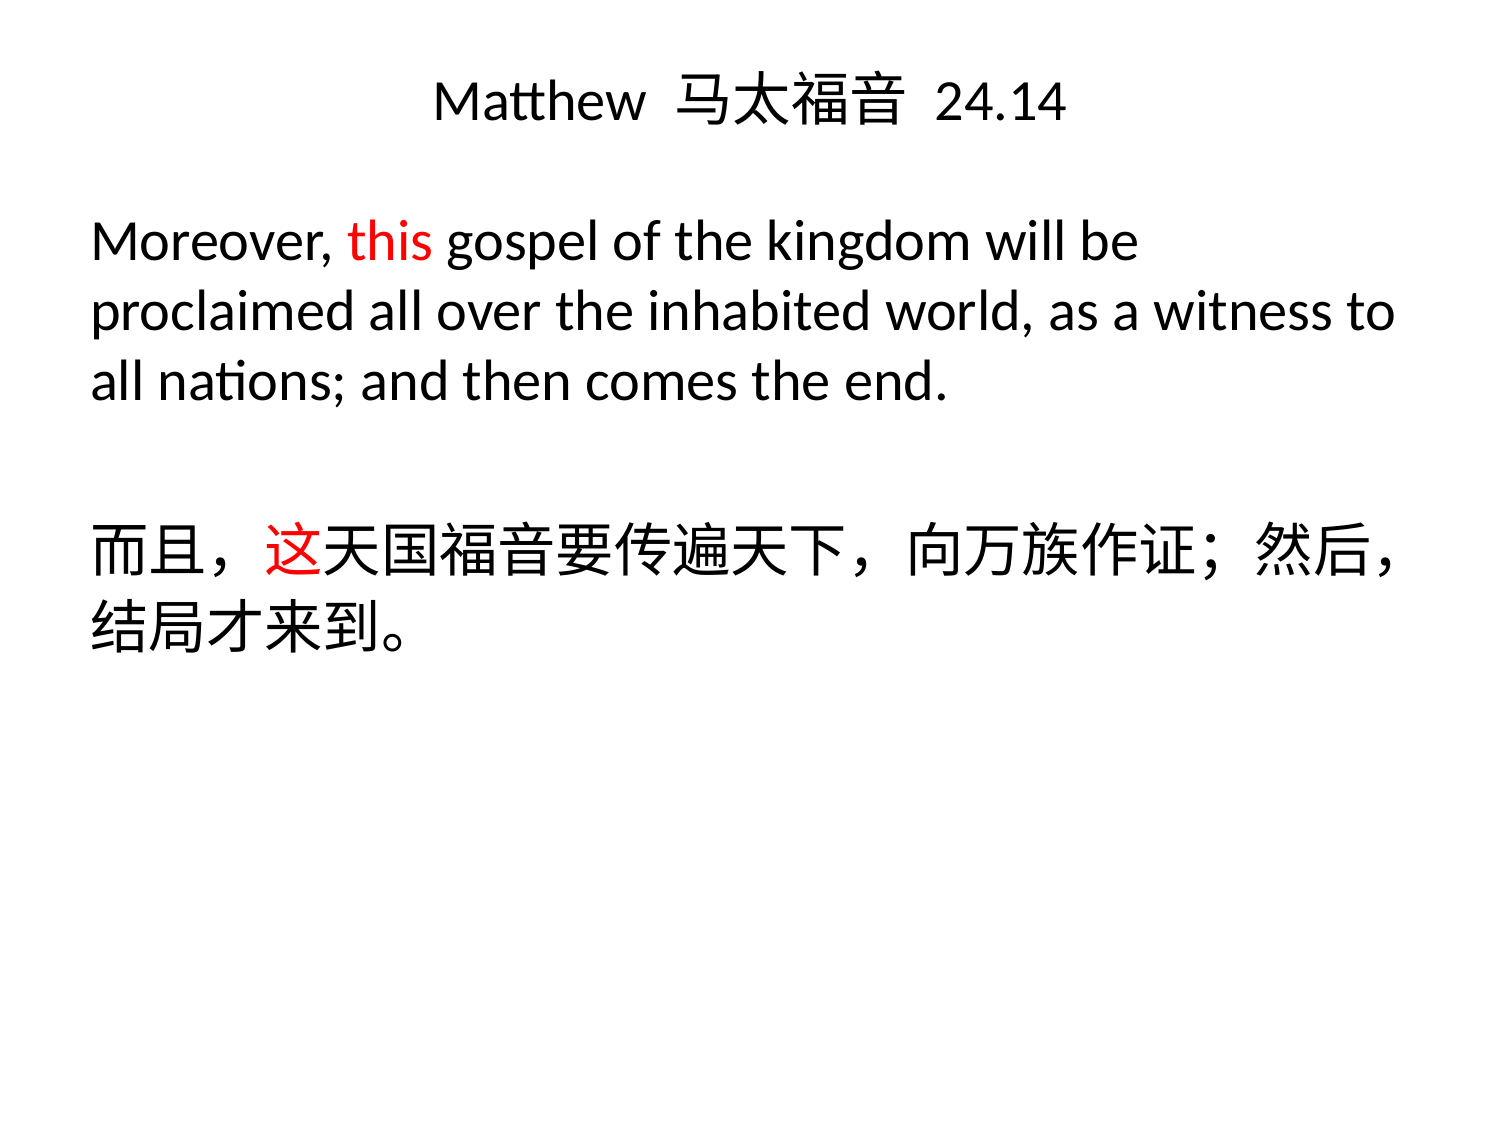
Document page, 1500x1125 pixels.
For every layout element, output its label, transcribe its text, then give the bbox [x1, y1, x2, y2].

list Moreover, this gospel of the kingdom will be proclaimed all over the inhabited world, as a witness to all nations; and then comes the end. 而且，这天国福音要传遍天下，向万族作证；然后，结局才来到。 [75, 195, 1425, 1025]
title Matthew 马太福音 24.14 [75, 45, 1425, 150]
